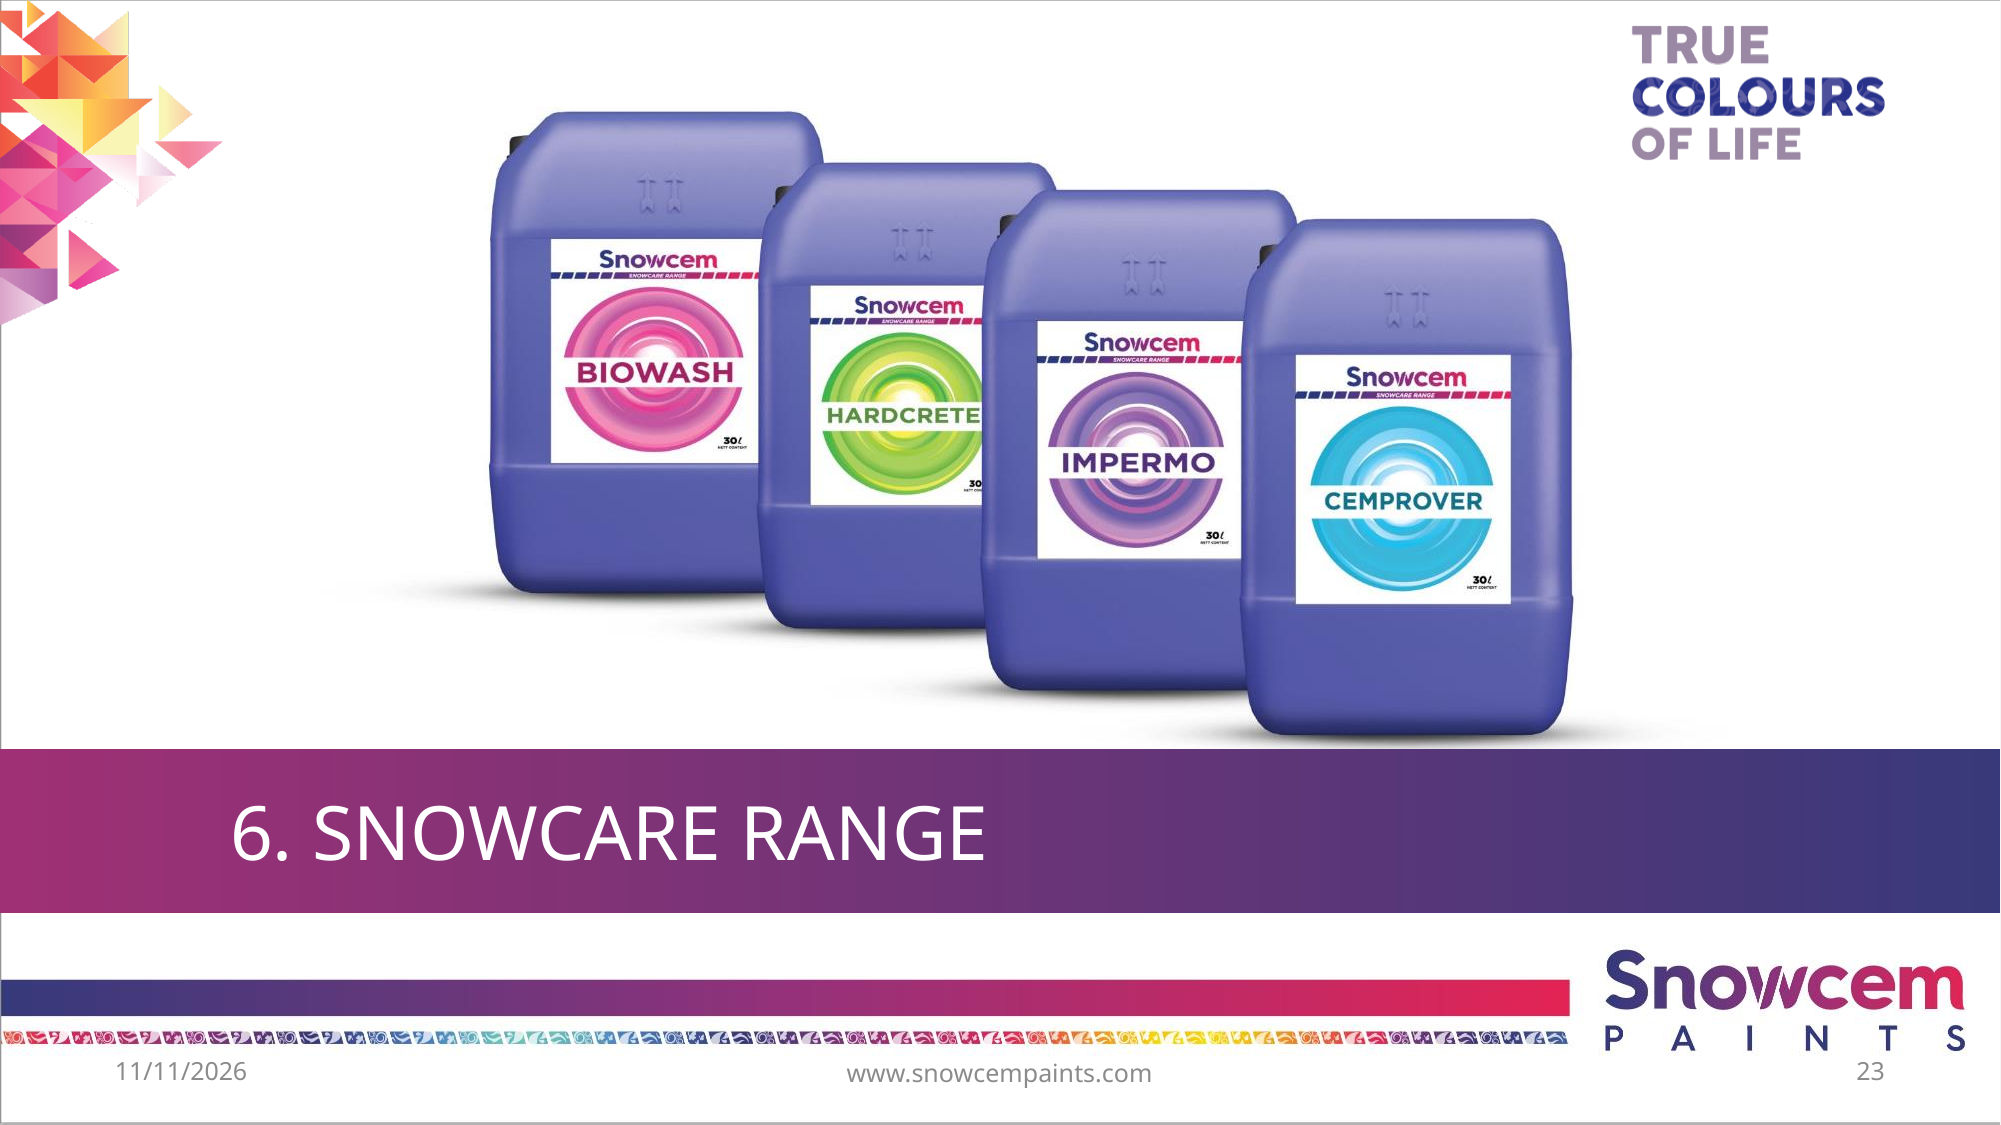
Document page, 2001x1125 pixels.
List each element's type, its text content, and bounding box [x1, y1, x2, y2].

footer www.snowcempaints.com [562, 1042, 1433, 1103]
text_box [0, 749, 2000, 913]
slide_number 26-Jul-17 [99, 1042, 562, 1103]
picture [0, 0, 2001, 1125]
slide_number 23 [1433, 1042, 1900, 1103]
